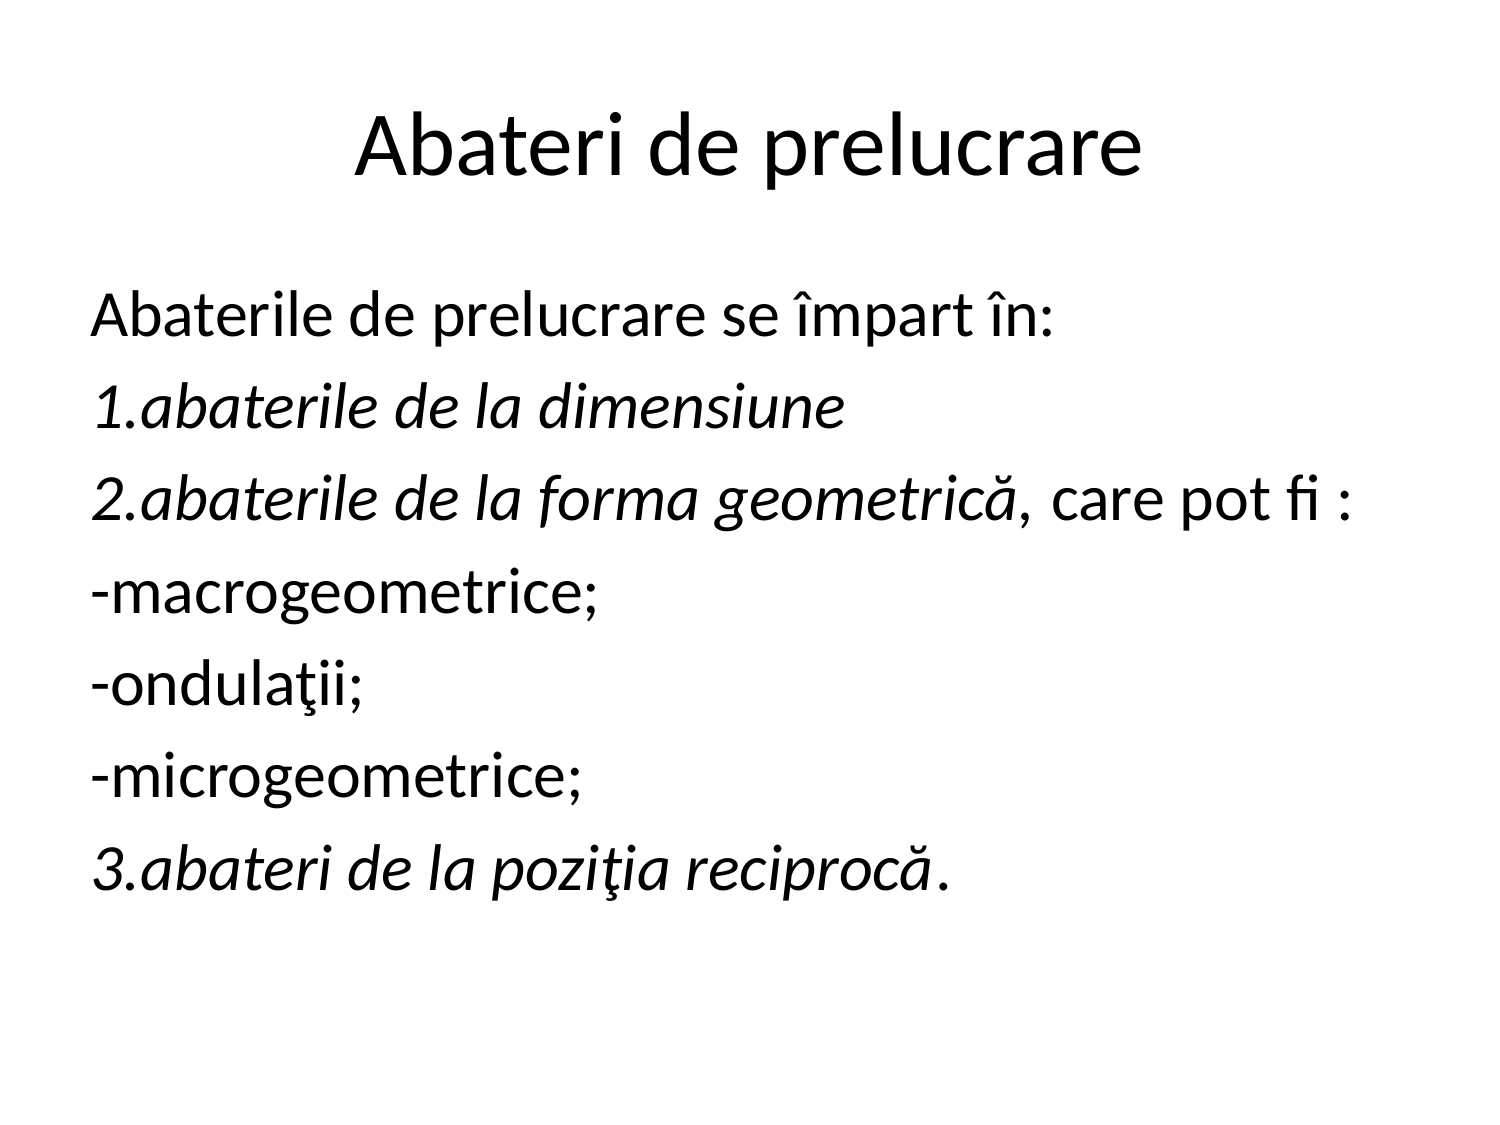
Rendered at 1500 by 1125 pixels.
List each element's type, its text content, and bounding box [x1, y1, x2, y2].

list Abaterile de prelucrare se împart în: 1.abaterile de la dimensiune 2.abaterile de la forma geometrică, care pot fi : -macrogeometrice; -ondulaţii; -microgeometrice; 3.abateri de la poziţia reciprocă. [75, 262, 1425, 1005]
title Abateri de prelucrare [75, 45, 1425, 233]
